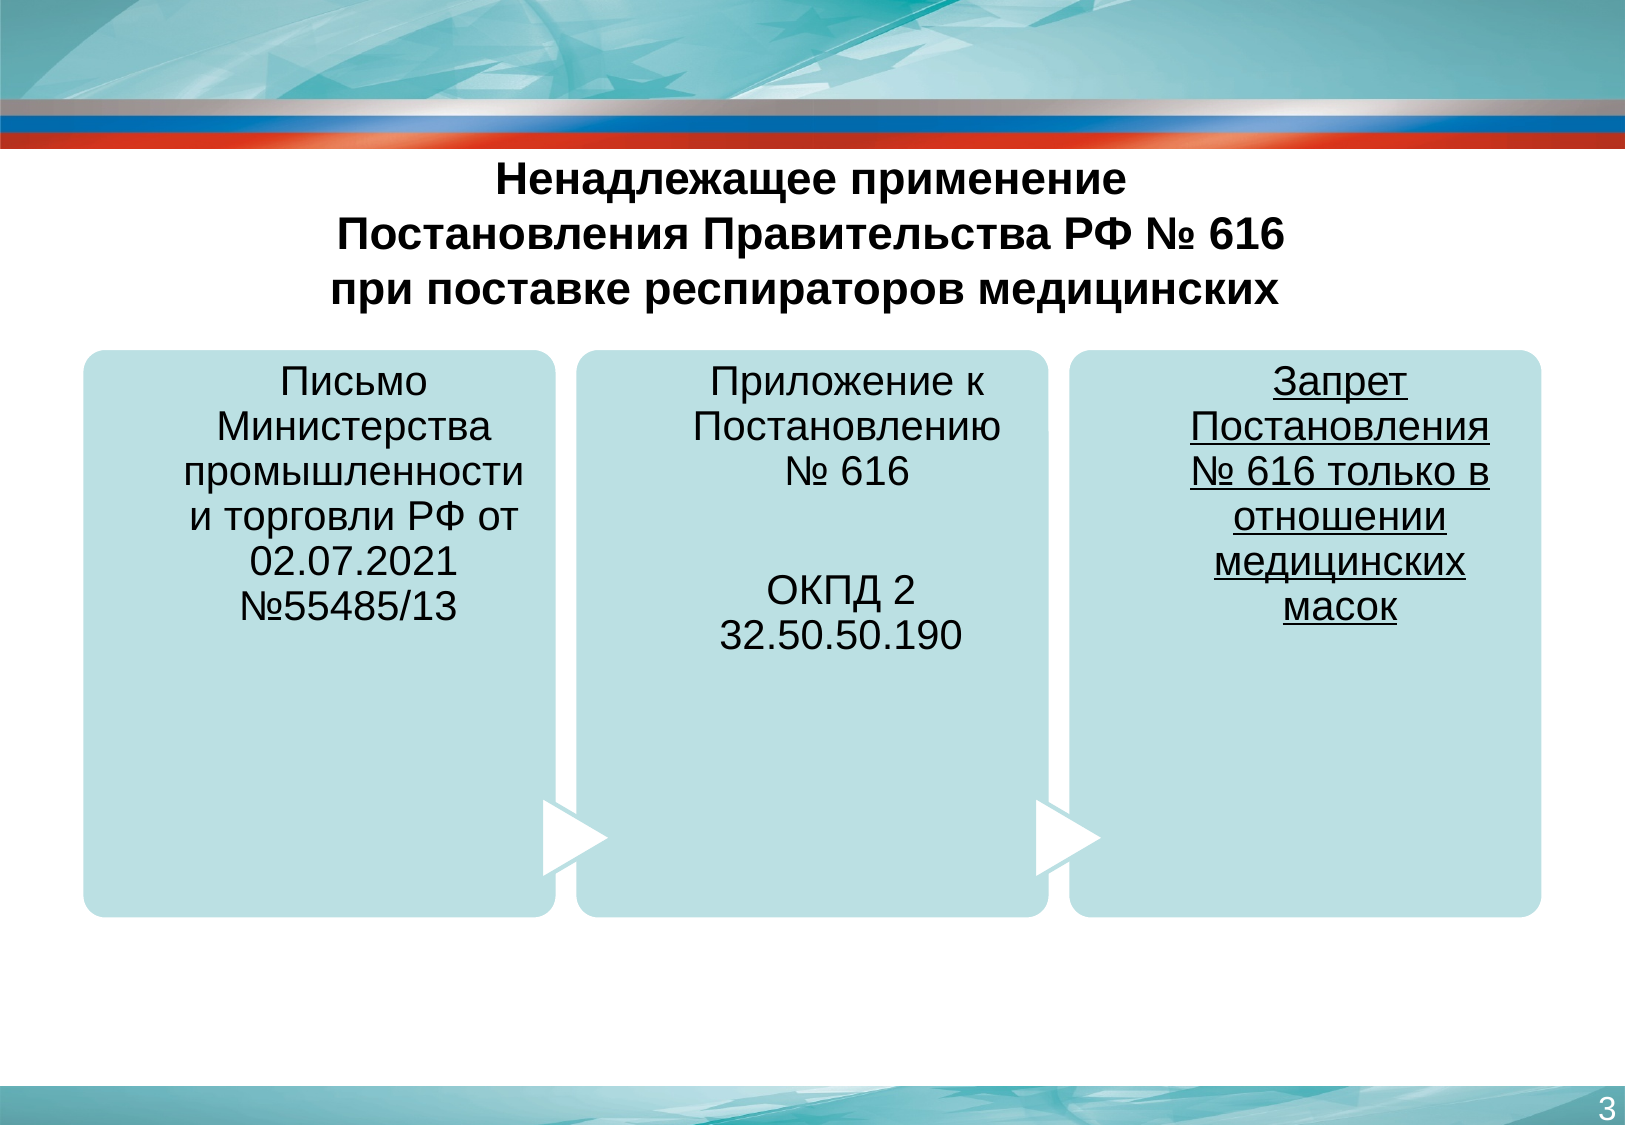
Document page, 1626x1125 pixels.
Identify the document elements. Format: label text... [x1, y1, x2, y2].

picture [0, 1086, 1252, 1125]
picture [0, 0, 1625, 149]
title Ненадлежащее применение Постановления Правительства РФ № 616 при поставке респираторов медицинских [79, 136, 1543, 261]
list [80, 262, 1544, 1006]
slide_number 3 [1252, 1079, 1625, 1125]
